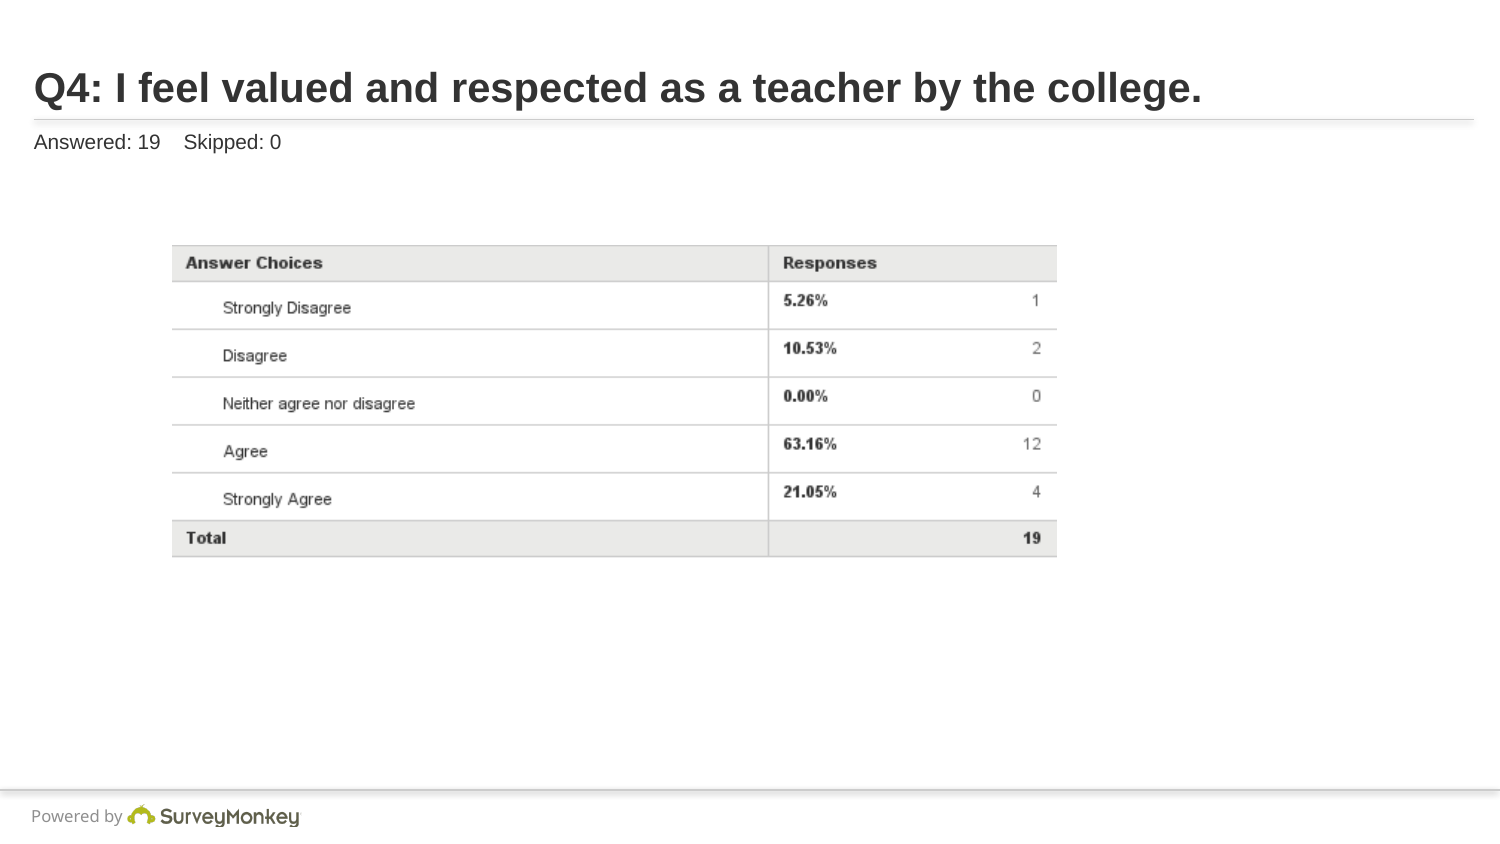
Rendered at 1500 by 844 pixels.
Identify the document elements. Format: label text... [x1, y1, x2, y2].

picture [171, 245, 1057, 559]
list Answered: 19 Skipped: 0 [18, 120, 894, 162]
title Q4: I feel valued and respected as a teacher by the college. [18, 54, 1369, 119]
